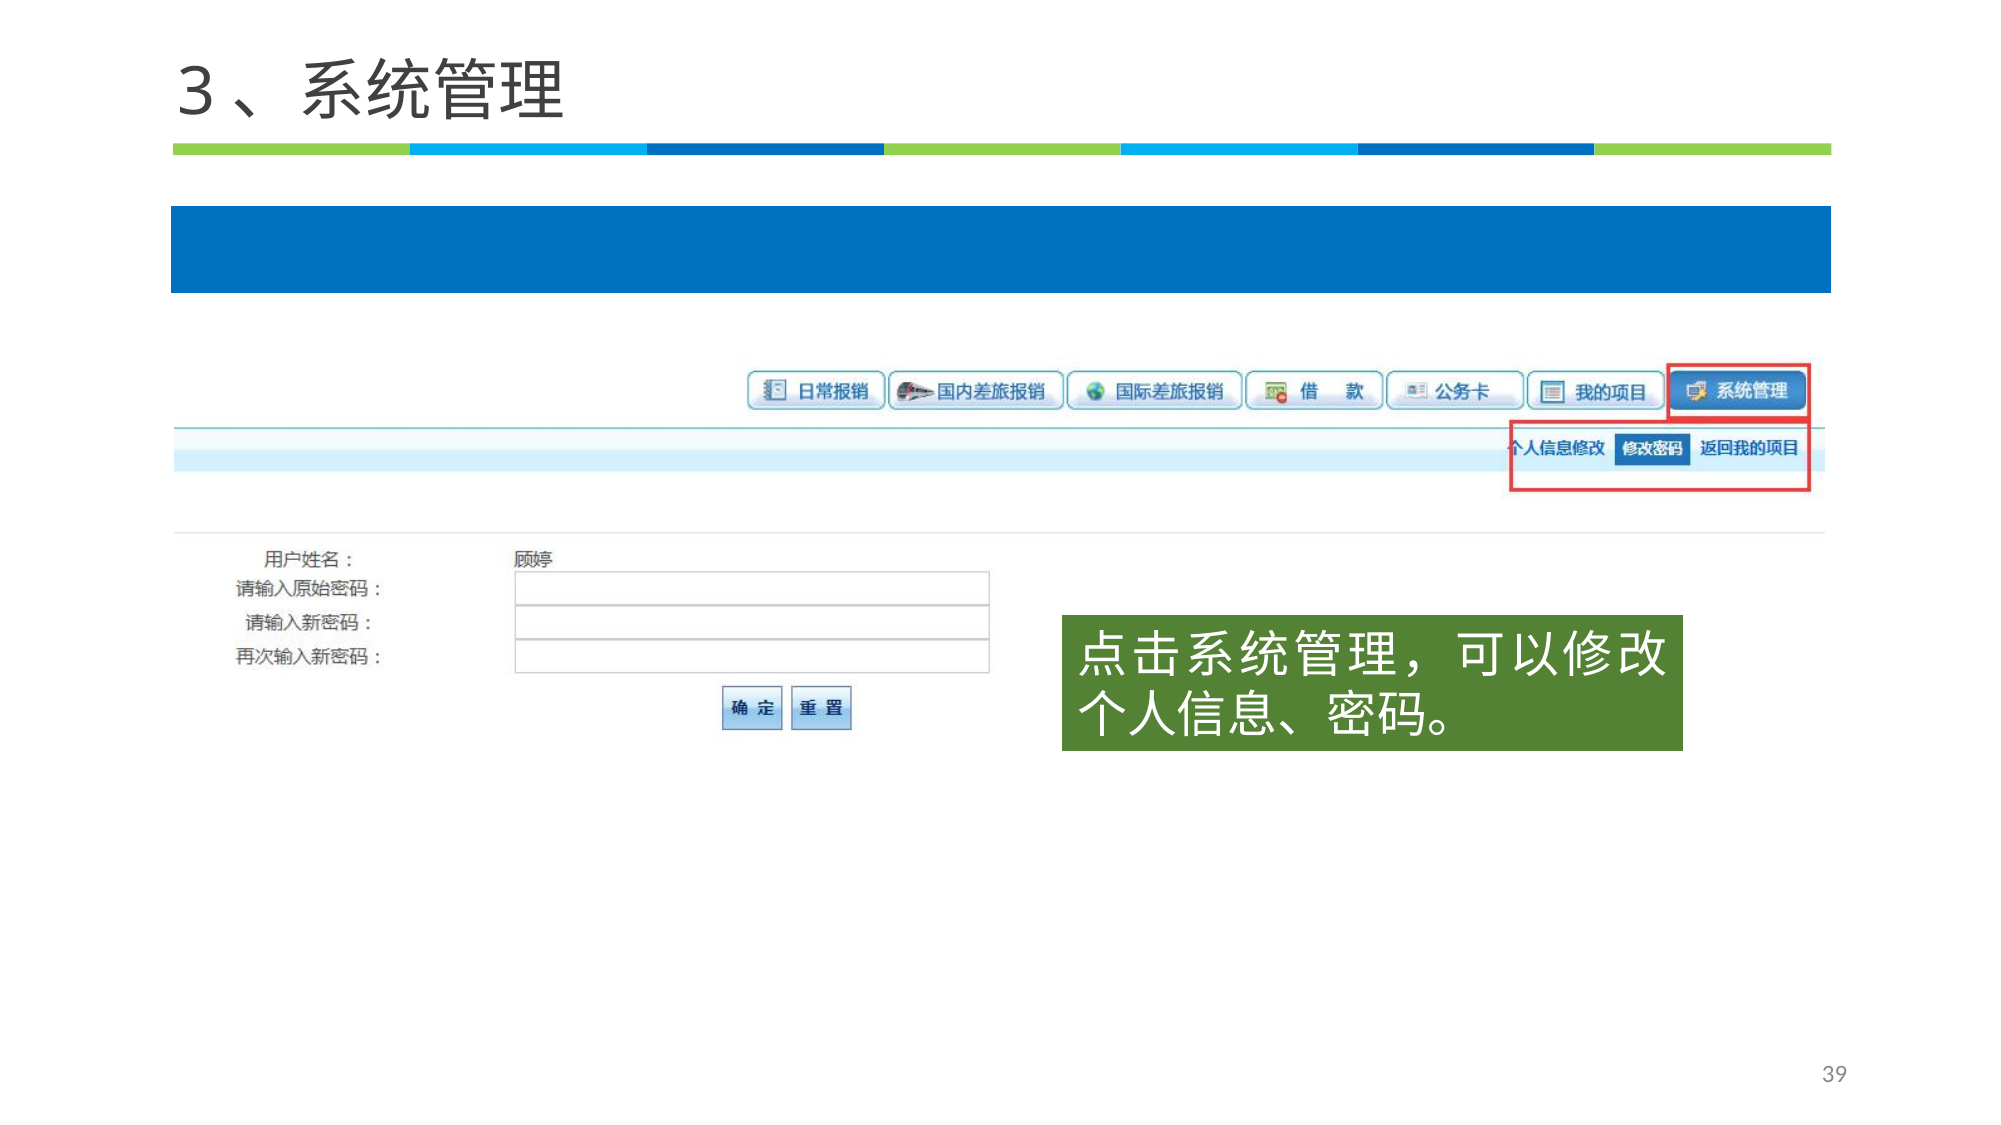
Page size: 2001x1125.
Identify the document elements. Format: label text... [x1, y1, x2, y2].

title 3、系统管理 [162, 50, 1437, 238]
picture [174, 357, 1825, 768]
slide_number 39 [1412, 1042, 1863, 1103]
text_box [171, 206, 1830, 293]
